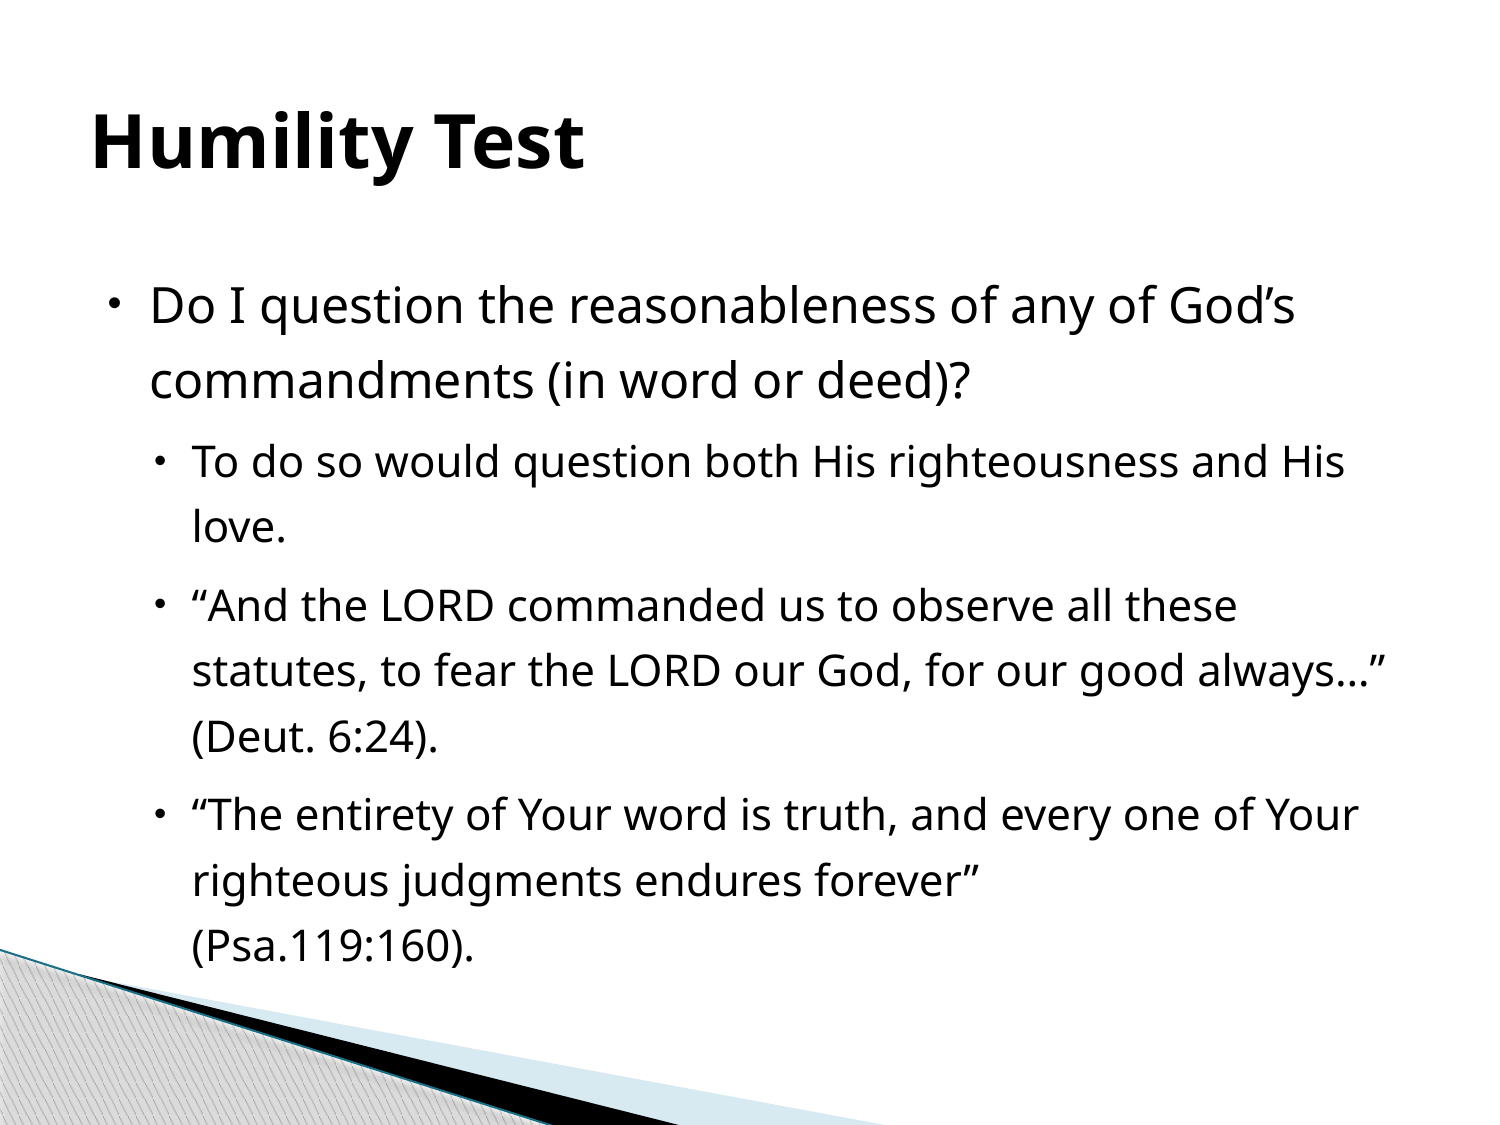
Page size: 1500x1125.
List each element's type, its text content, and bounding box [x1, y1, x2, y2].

title Humility Test [75, 45, 1425, 233]
list Do I question the reasonableness of any of God’s commandments (in word or deed)? To do so would question both His righteousness and His love. “And the LORD commanded us to observe all these statutes, to fear the LORD our God, for our good always…” (Deut. 6:24). “The entirety of Your word is truth, and every one of Your righteous judgments endures forever” (Psa.119:160). [75, 243, 1425, 986]
